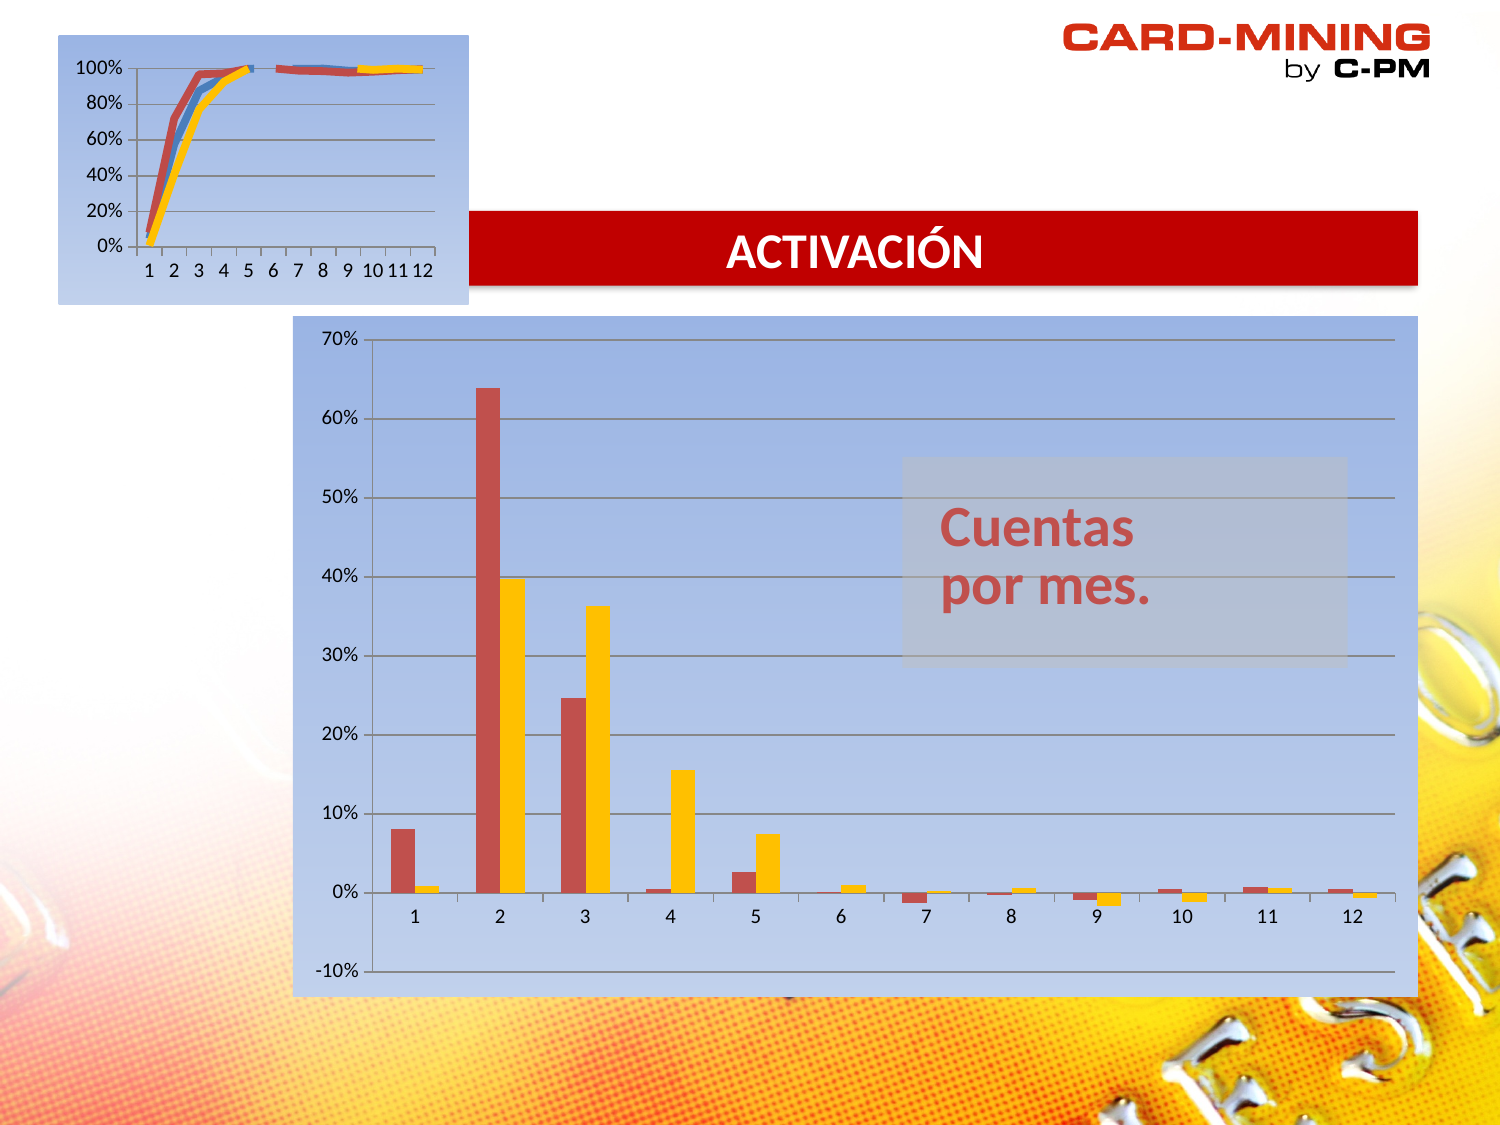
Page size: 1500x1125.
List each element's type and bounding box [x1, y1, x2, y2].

picture [0, 4, 1500, 1125]
chart [292, 316, 1419, 997]
chart [58, 34, 469, 305]
